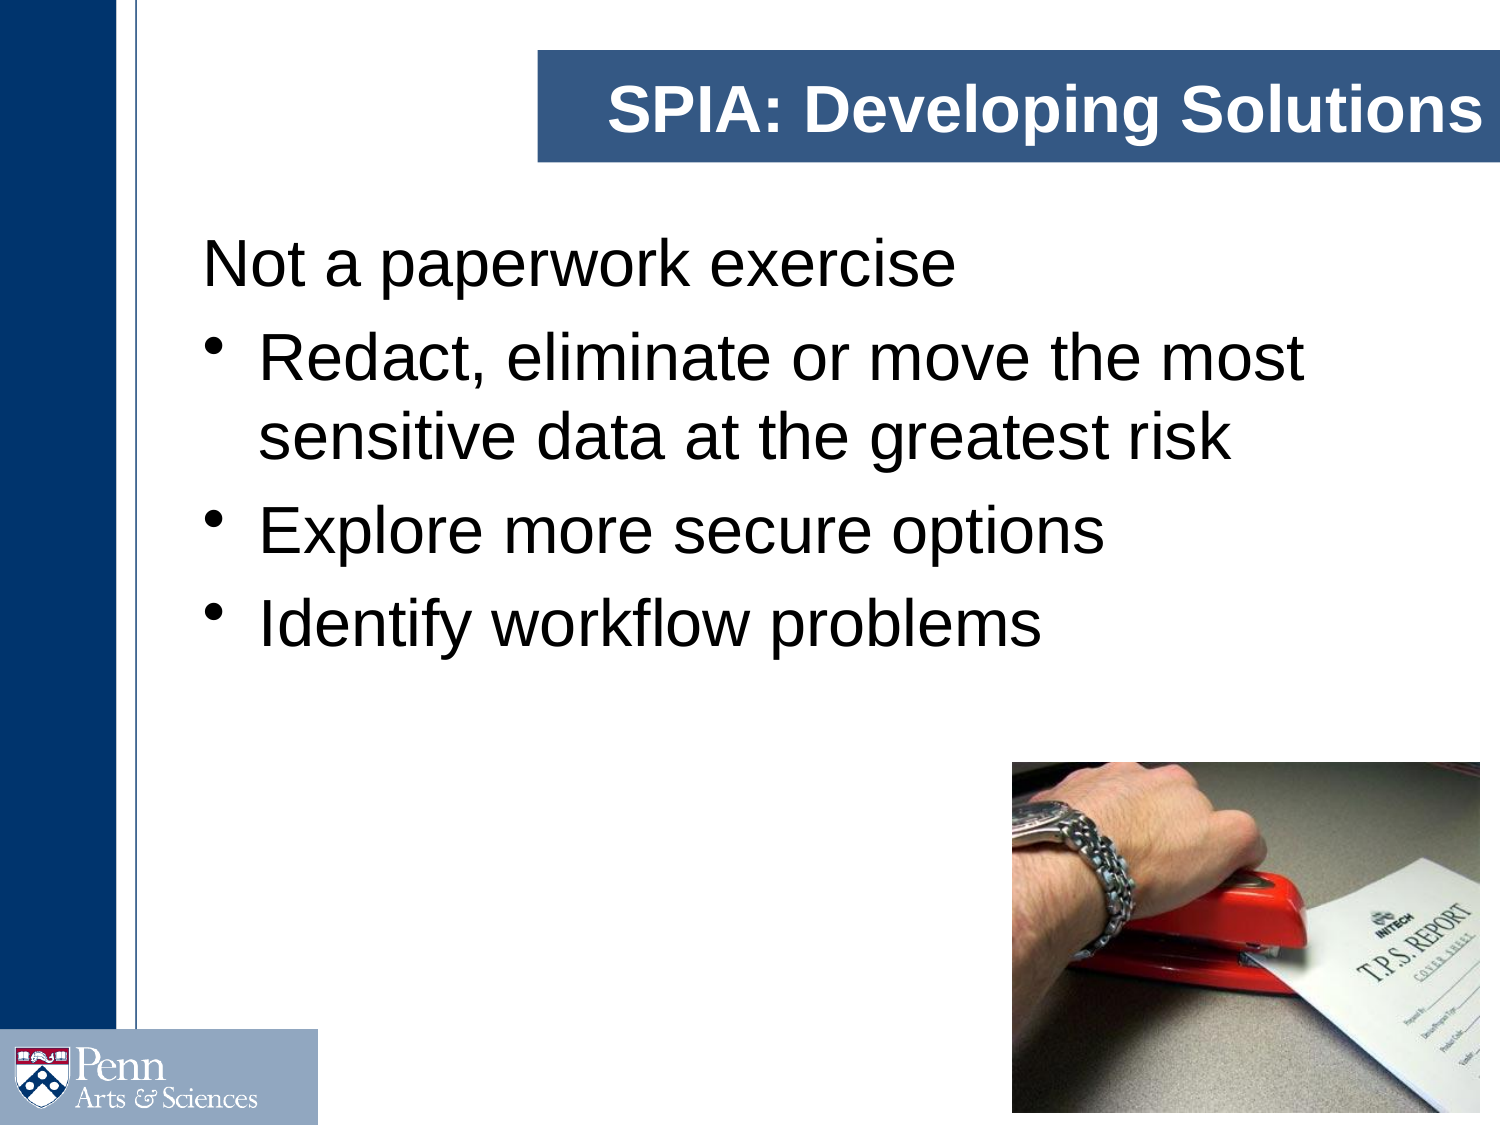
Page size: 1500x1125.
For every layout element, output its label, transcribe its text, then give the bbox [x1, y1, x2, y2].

title SPIA: Developing Solutions [537, 50, 1500, 163]
picture [1012, 762, 1480, 1113]
picture [0, 0, 318, 1125]
list Not a paperwork exercise Redact, eliminate or move the most sensitive data at the greatest risk Explore more secure options Identify workflow problems [187, 212, 1450, 955]
